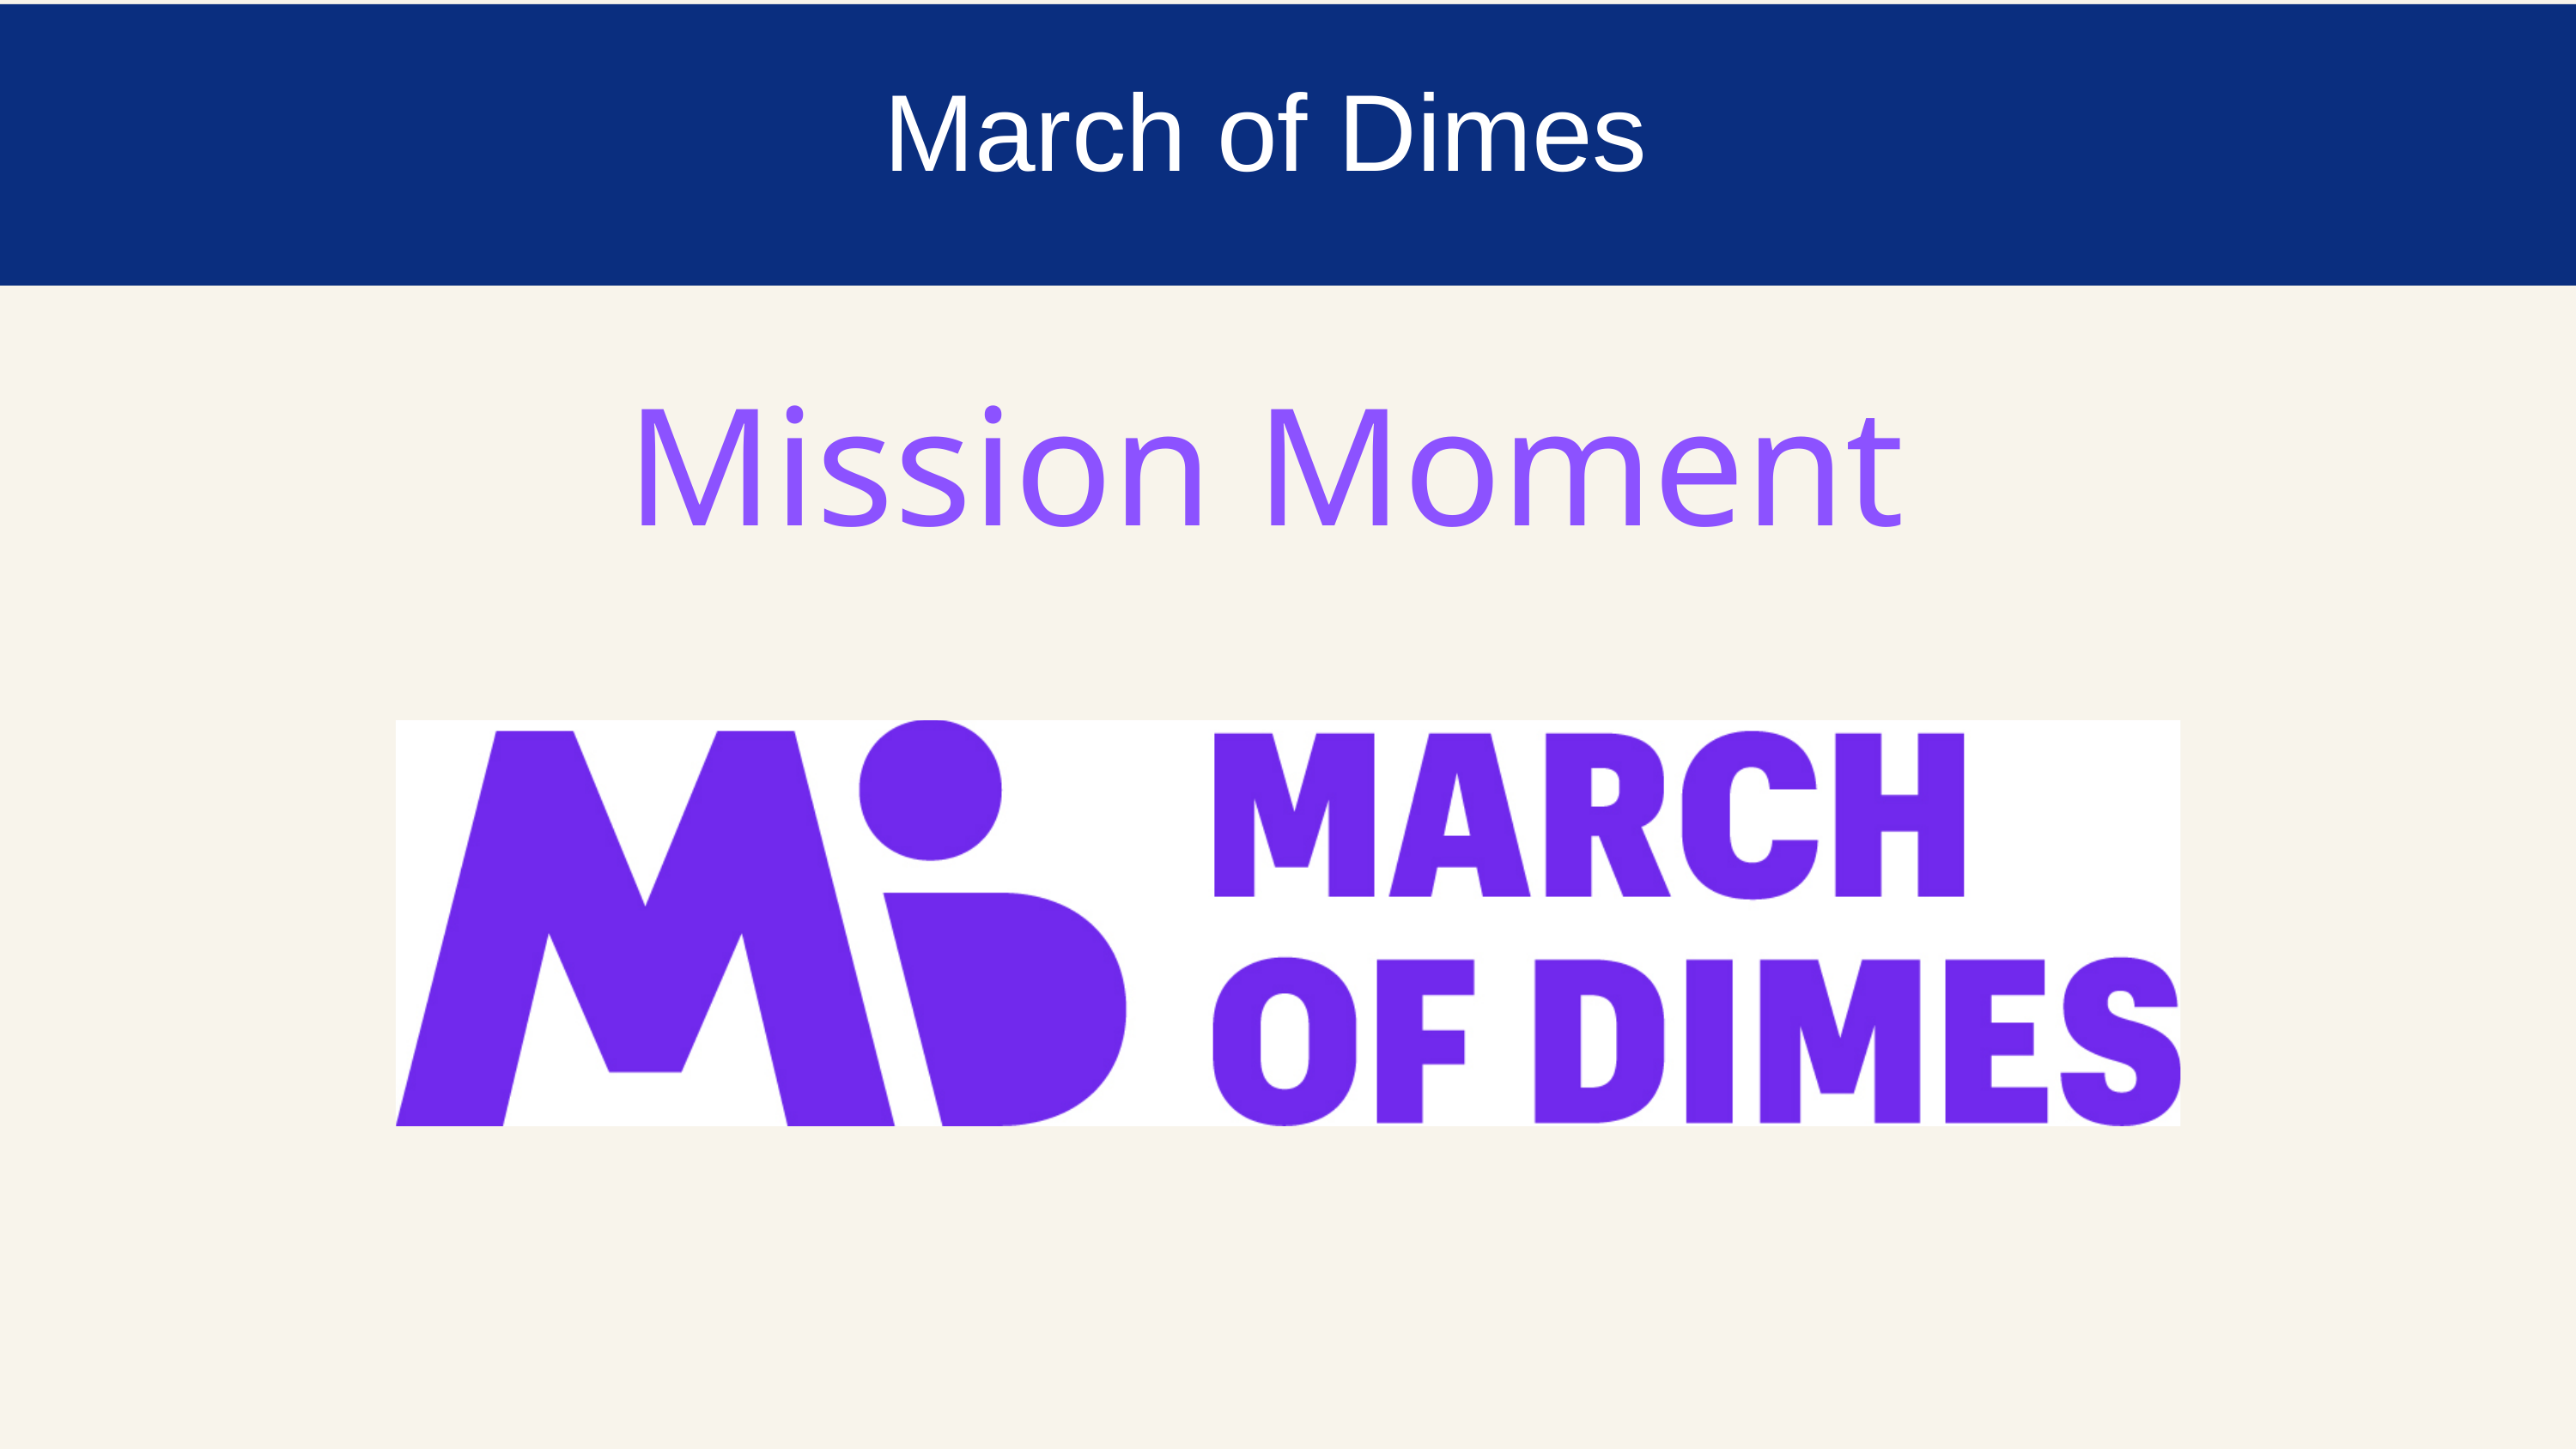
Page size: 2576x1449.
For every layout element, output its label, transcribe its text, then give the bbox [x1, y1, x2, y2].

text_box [0, 3, 2576, 286]
text_box [395, 719, 2181, 1126]
text_box Mission Moment [50, 363, 2482, 559]
